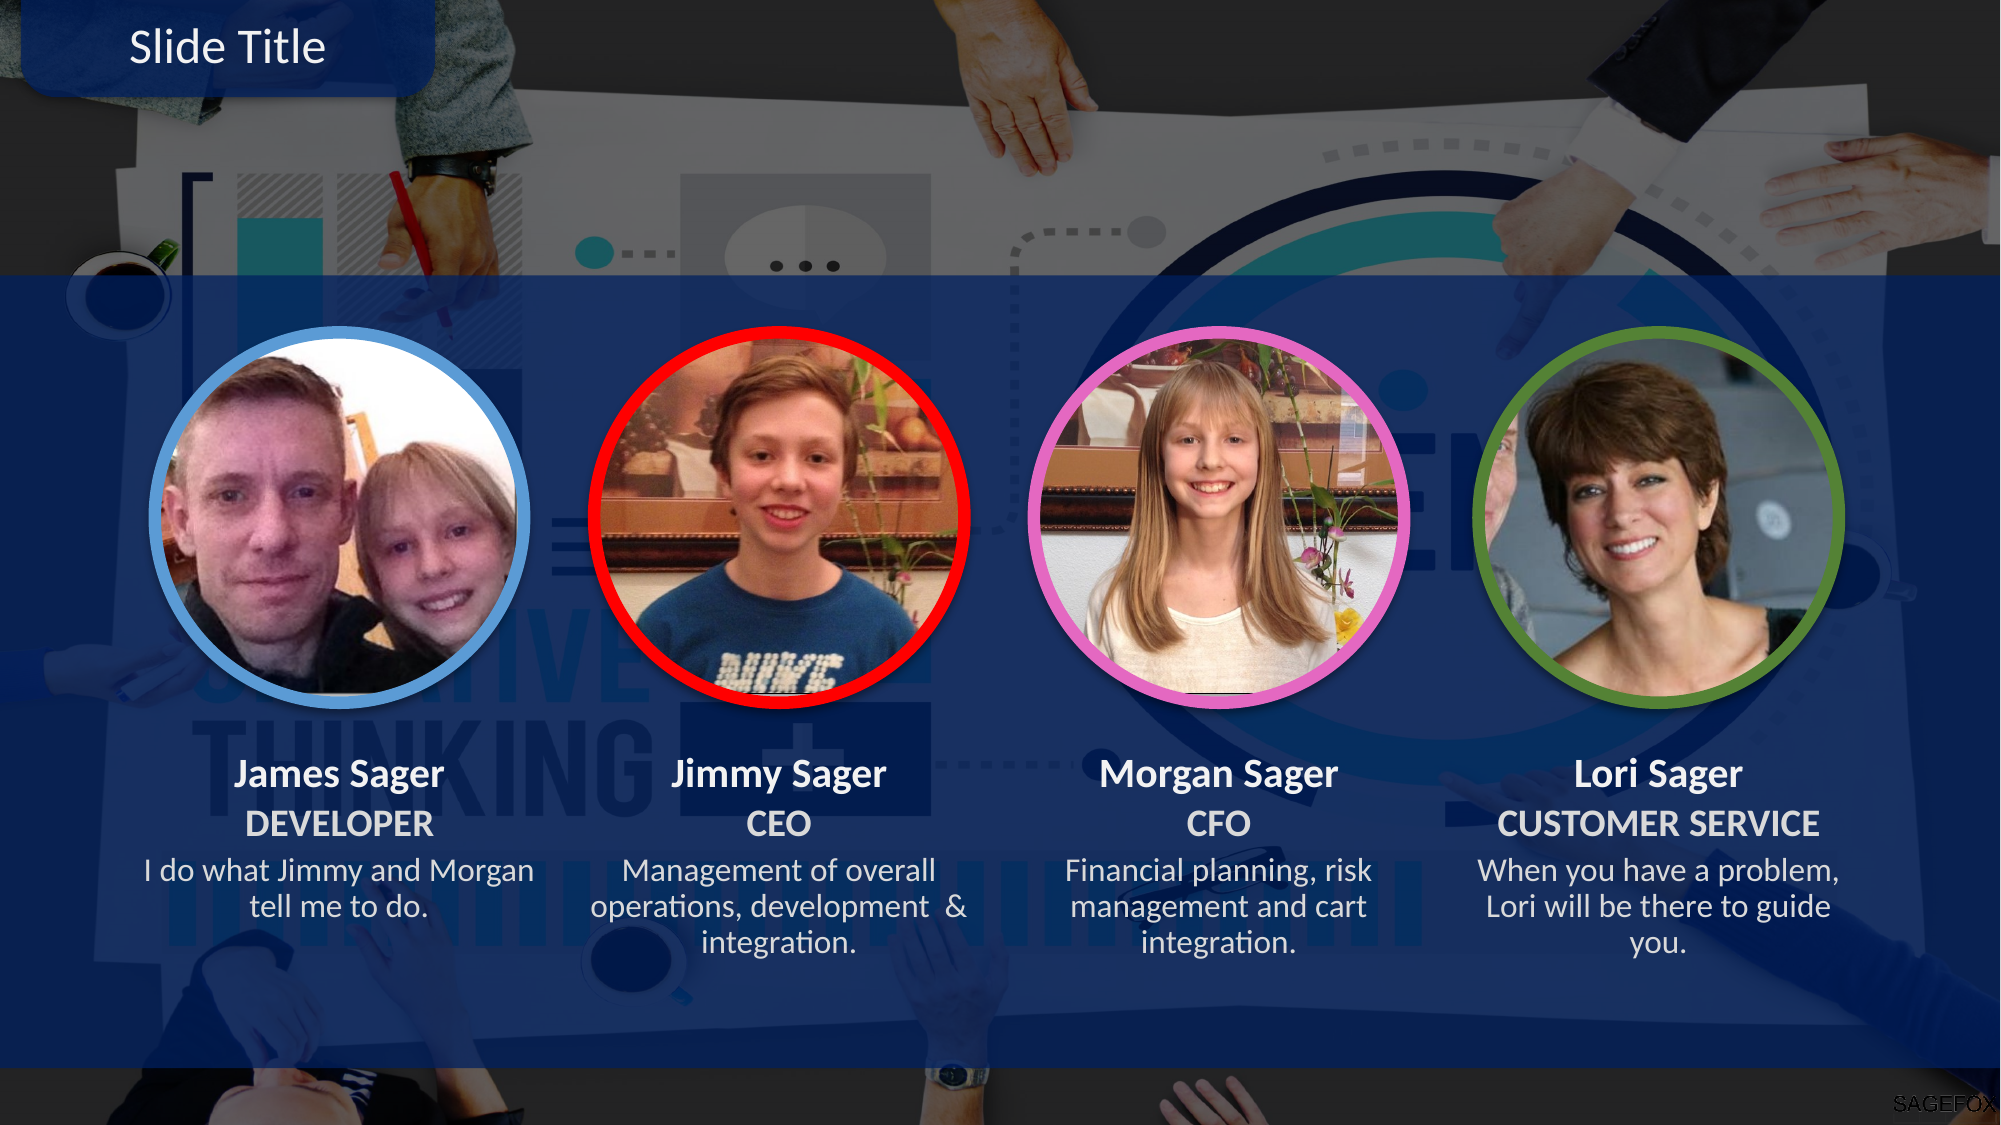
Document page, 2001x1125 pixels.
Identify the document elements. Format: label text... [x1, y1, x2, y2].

list I do what Jimmy and Morgan tell me to do. [139, 852, 540, 1041]
list When you have a problem, Lori will be there to guide you. [1458, 852, 1859, 1041]
picture [1478, 332, 1839, 703]
list Lori Sager [1483, 753, 1834, 796]
picture [0, 0, 2001, 1125]
list Management of overall operations, development & integration. [579, 852, 980, 1041]
list Financial planning, risk management and cart integration. [1019, 852, 1419, 1041]
list CUSTOMER SERVICE [1483, 802, 1834, 845]
picture [154, 332, 525, 703]
list CFO [1044, 802, 1394, 845]
list Morgan Sager [1044, 753, 1394, 796]
picture [594, 332, 965, 703]
list CEO [604, 802, 955, 845]
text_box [20, 0, 436, 98]
picture [1033, 332, 1405, 703]
list James Sager [164, 753, 515, 796]
list DEVELOPER [164, 802, 515, 845]
list Jimmy Sager [604, 753, 955, 796]
text_box [0, 275, 2000, 1069]
